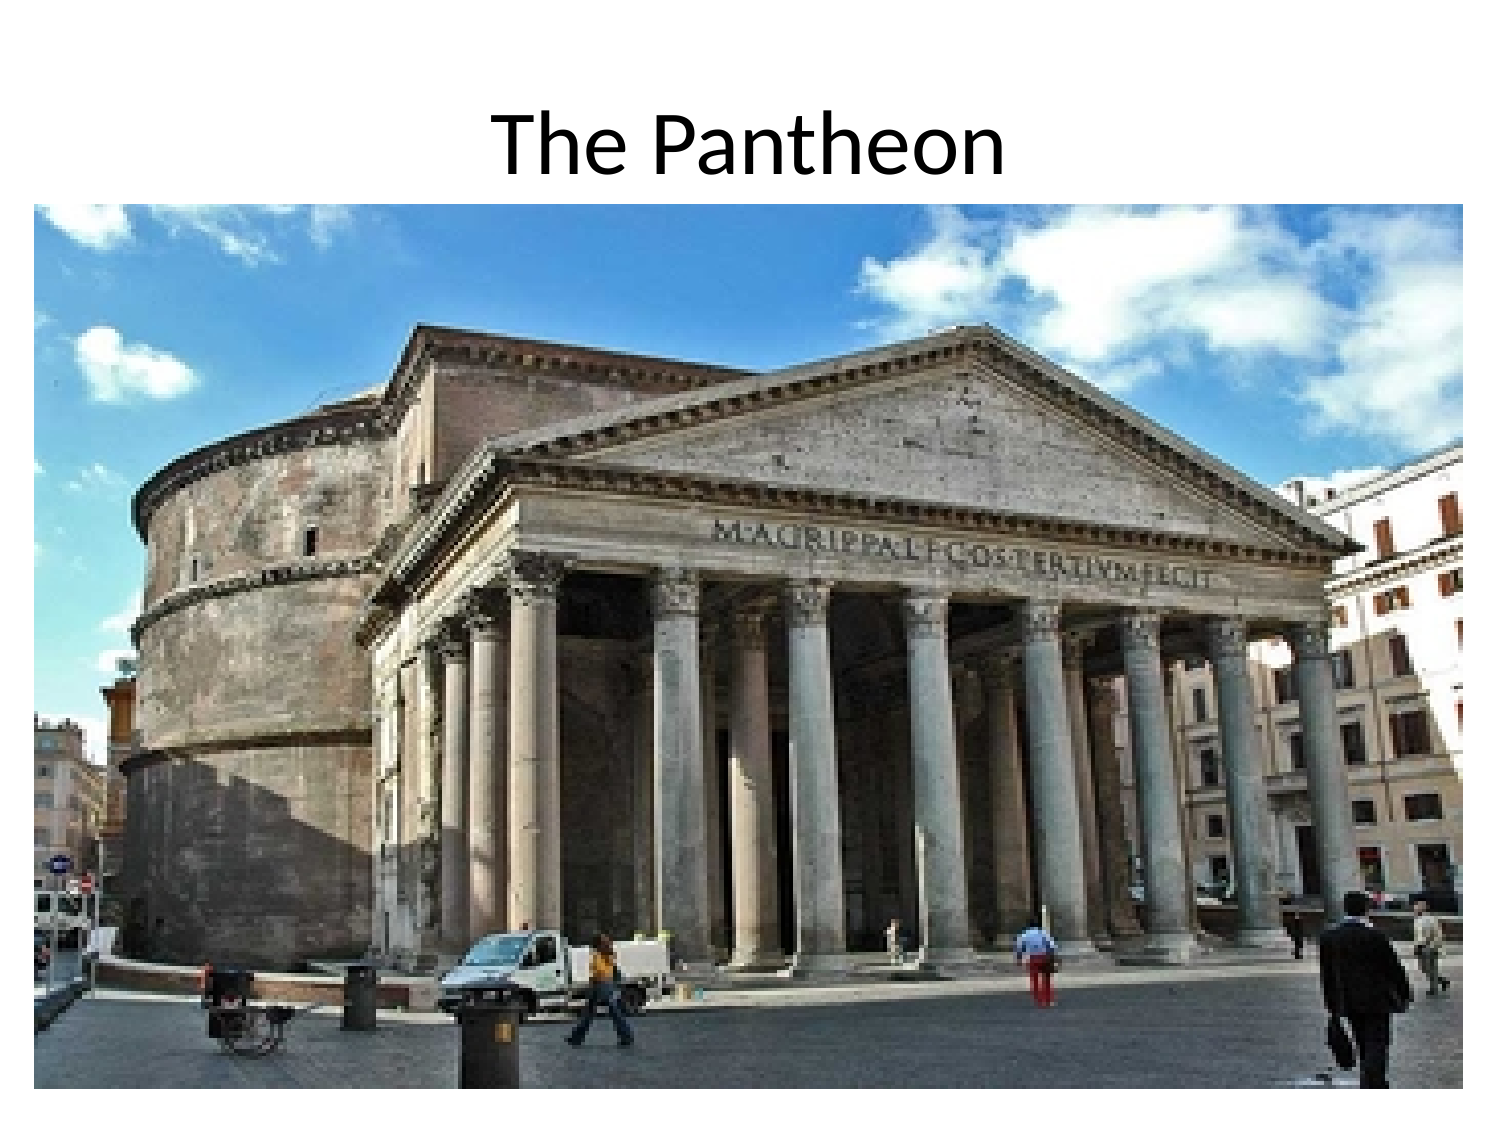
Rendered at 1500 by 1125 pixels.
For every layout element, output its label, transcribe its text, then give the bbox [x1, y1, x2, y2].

title The Pantheon [74, 51, 1425, 202]
picture [33, 203, 1463, 1089]
